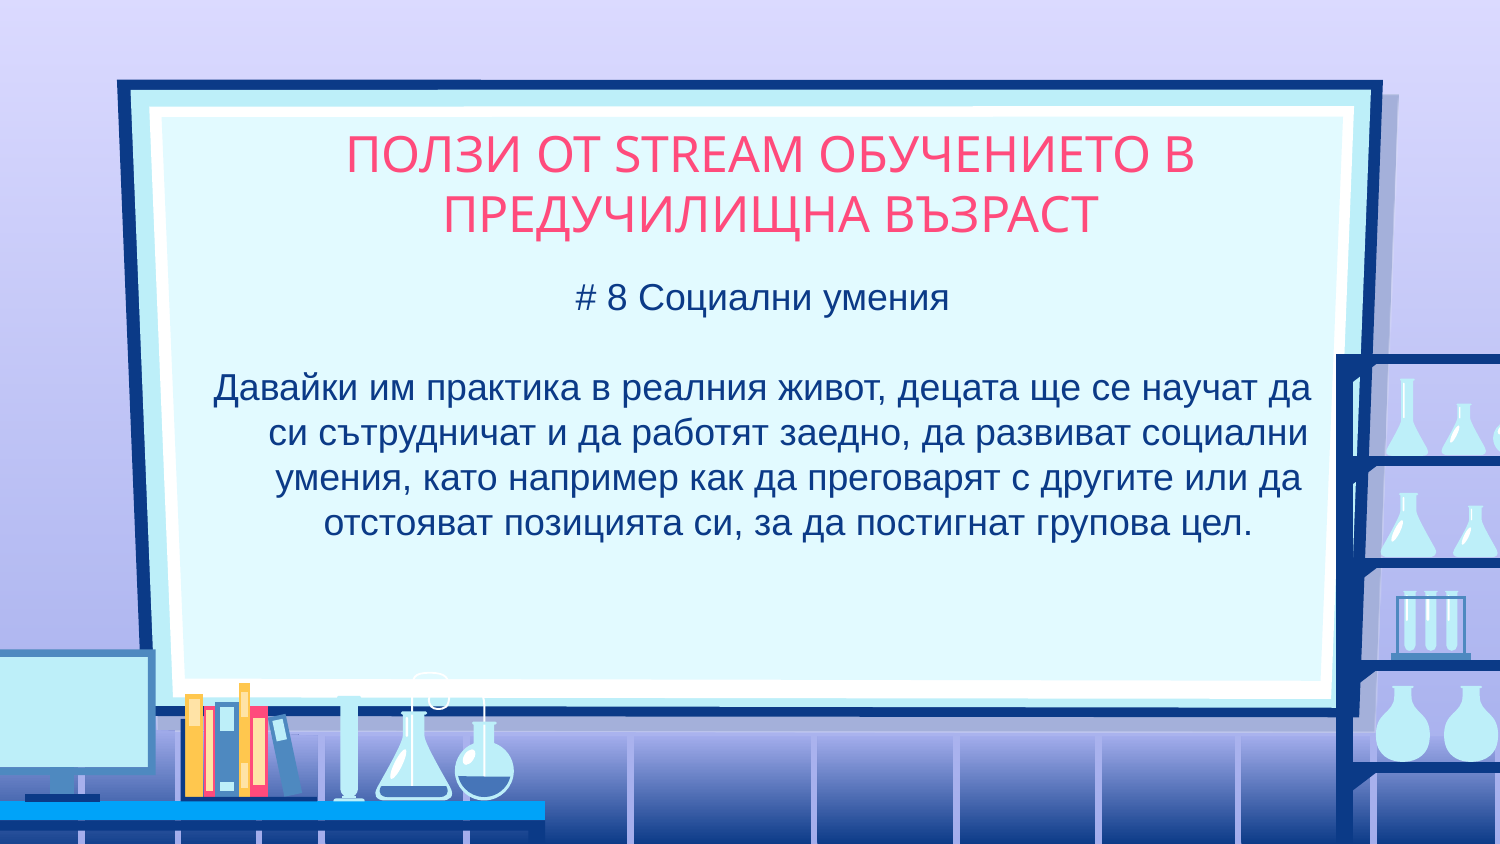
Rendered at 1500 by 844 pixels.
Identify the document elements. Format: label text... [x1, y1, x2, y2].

subtitle # 8 Социални умения Давайки им практика в реалния живот, децата ще се научат да си сътрудничат и да работят заедно, да развиват социални умения, като например как да преговарят с другите или да отстояват позицията си, за да постигнат групова цел. [155, 258, 1348, 677]
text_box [0, 649, 546, 844]
title ПОЛЗИ ОТ STREAM ОБУЧЕНИЕТО В ПРЕДУЧИЛИЩНА ВЪЗРАСТ [233, 84, 1309, 258]
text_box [1335, 353, 1500, 844]
